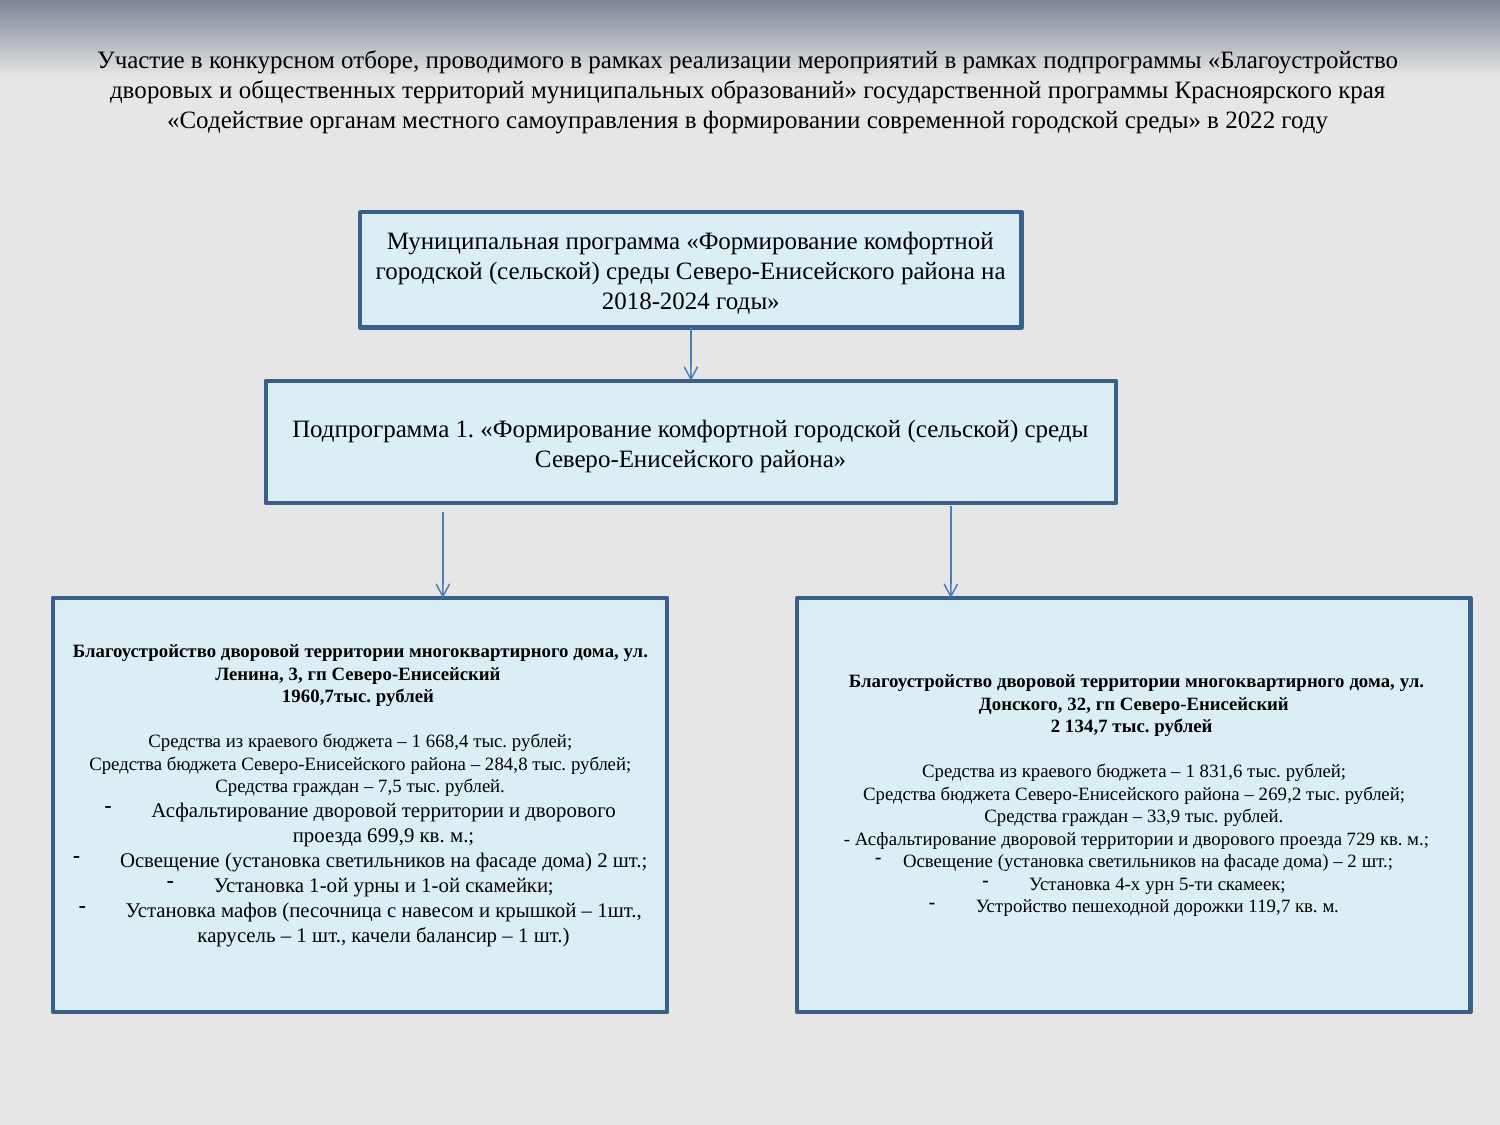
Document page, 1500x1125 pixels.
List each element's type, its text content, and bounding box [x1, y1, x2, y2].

text_box Подпрограмма 1. «Формирование комфортной городской (сельской) среды Северо-Енисейского района» [264, 379, 1118, 505]
title Участие в конкурсном отборе, проводимого в рамках реализации мероприятий в рамках подпрограммы «Благоустройство дворовых и общественных территорий муниципальных образований» государственной программы Красноярского края «Содействие органам местного самоуправления в формировании современной городской среды» в 2022 году [73, 42, 1424, 135]
text_box Благоустройство дворовой территории многоквартирного дома, ул. Ленина, 3, гп Северо-Енисейский 1960,7тыс. рублей Средства из краевого бюджета – 1 668,4 тыс. рублей; Средства бюджета Северо-Енисейского района – 284,8 тыс. рублей; Средства граждан – 7,5 тыс. рублей. Асфальтирование дворовой территории и дворового проезда 699,9 кв. м.; Освещение (установка светильников на фасаде дома) 2 шт.; Установка 1-ой урны и 1-ой скамейки; Установка мафов (песочница с навесом и крышкой – 1шт., карусель – 1 шт., качели балансир – 1 шт.) [51, 596, 669, 1014]
text_box Муниципальная программа «Формирование комфортной городской (сельской) среды Северо-Енисейского района на 2018-2024 годы» [358, 210, 1024, 330]
text_box Благоустройство дворовой территории многоквартирного дома, ул. Донского, 32, гп Северо-Енисейский 2 134,7 тыс. рублей Средства из краевого бюджета – 1 831,6 тыс. рублей; Средства бюджета Северо-Енисейского района – 269,2 тыс. рублей; Средства граждан – 33,9 тыс. рублей. - Асфальтирование дворовой территории и дворового проезда 729 кв. м.; Освещение (установка светильников на фасаде дома) – 2 шт.; Установка 4-х урн 5-ти скамеек; Устройство пешеходной дорожки 119,7 кв. м. [795, 596, 1473, 1014]
